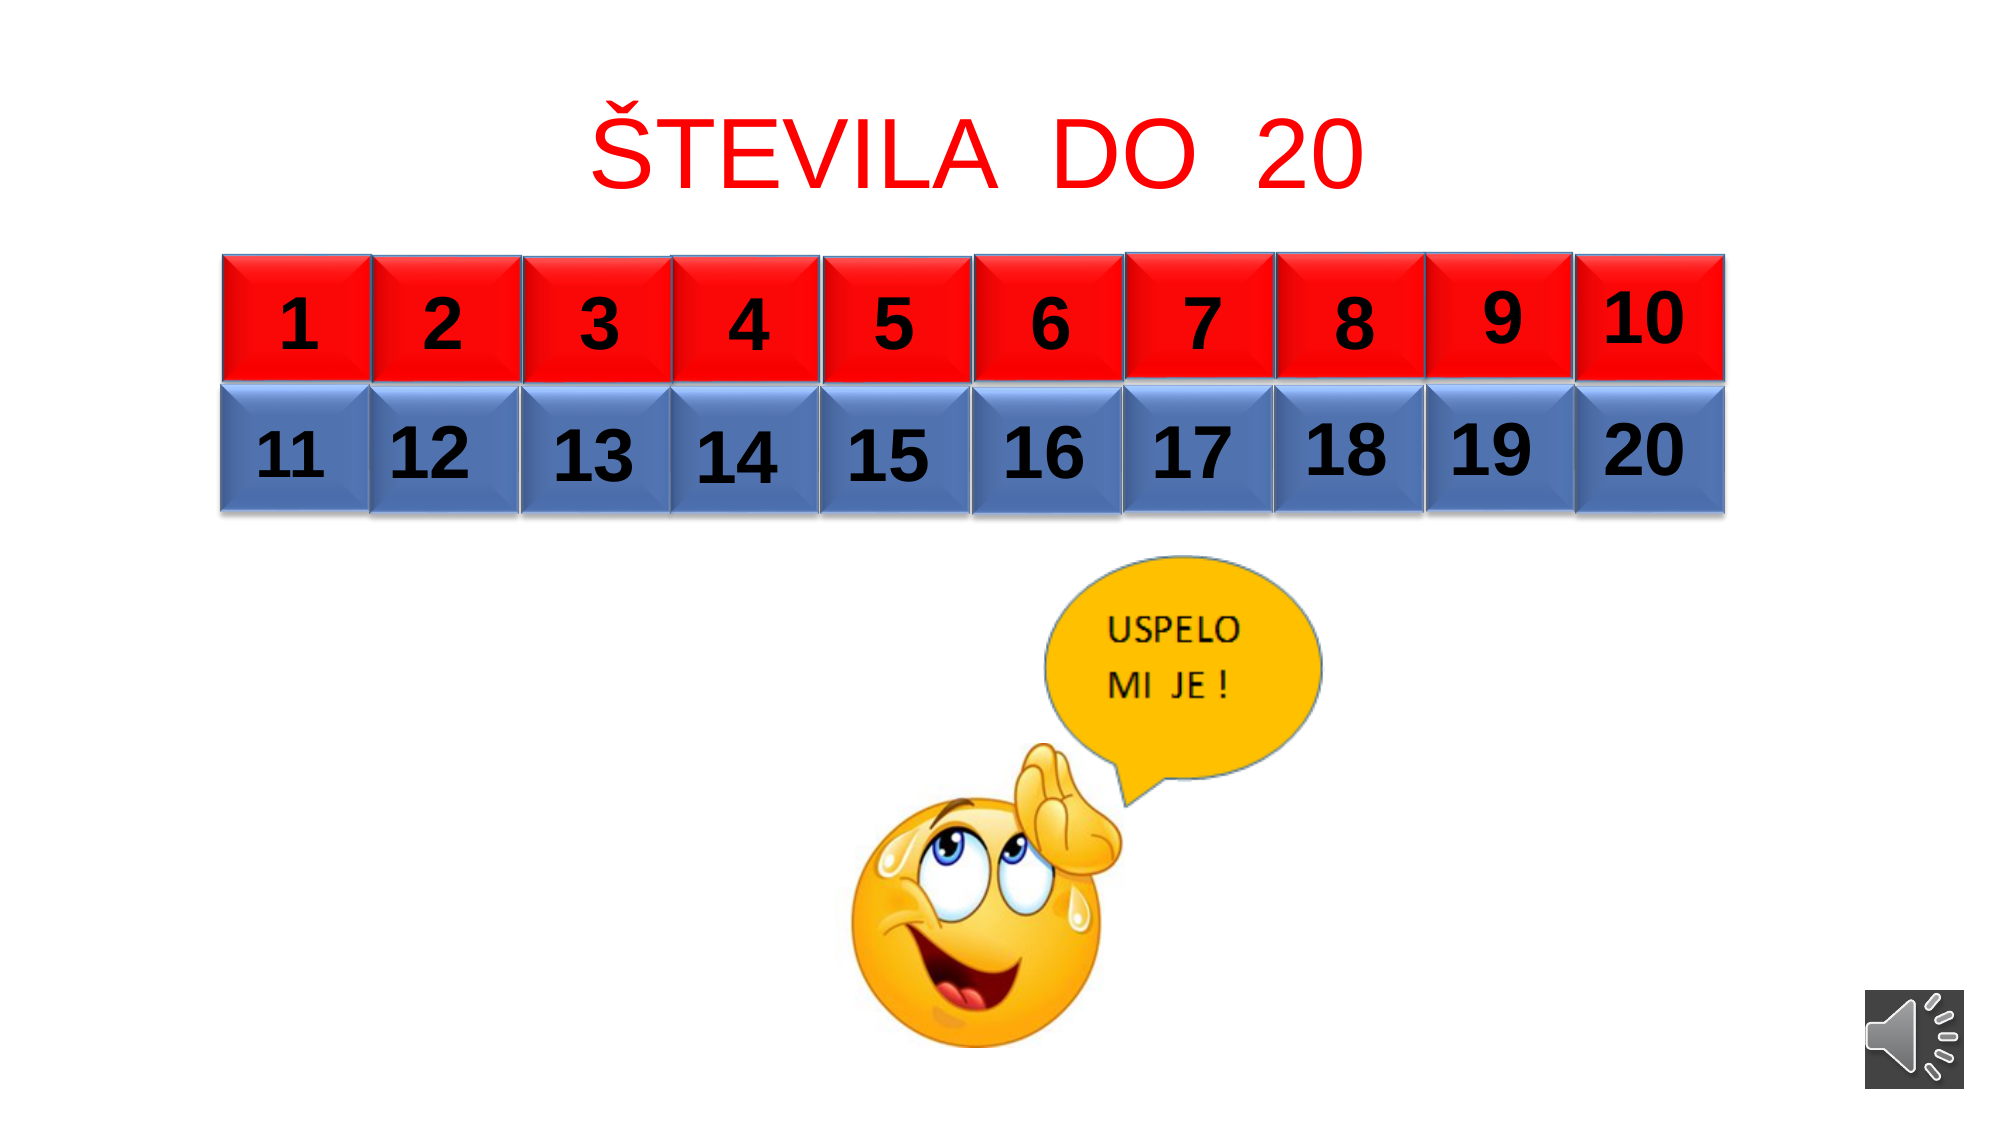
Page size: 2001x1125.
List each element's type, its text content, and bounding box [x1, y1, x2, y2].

picture [835, 555, 1327, 1048]
picture [211, 246, 1735, 529]
title ŠTEVILA DO 20 [558, 80, 1397, 218]
picture [1864, 989, 1965, 1090]
